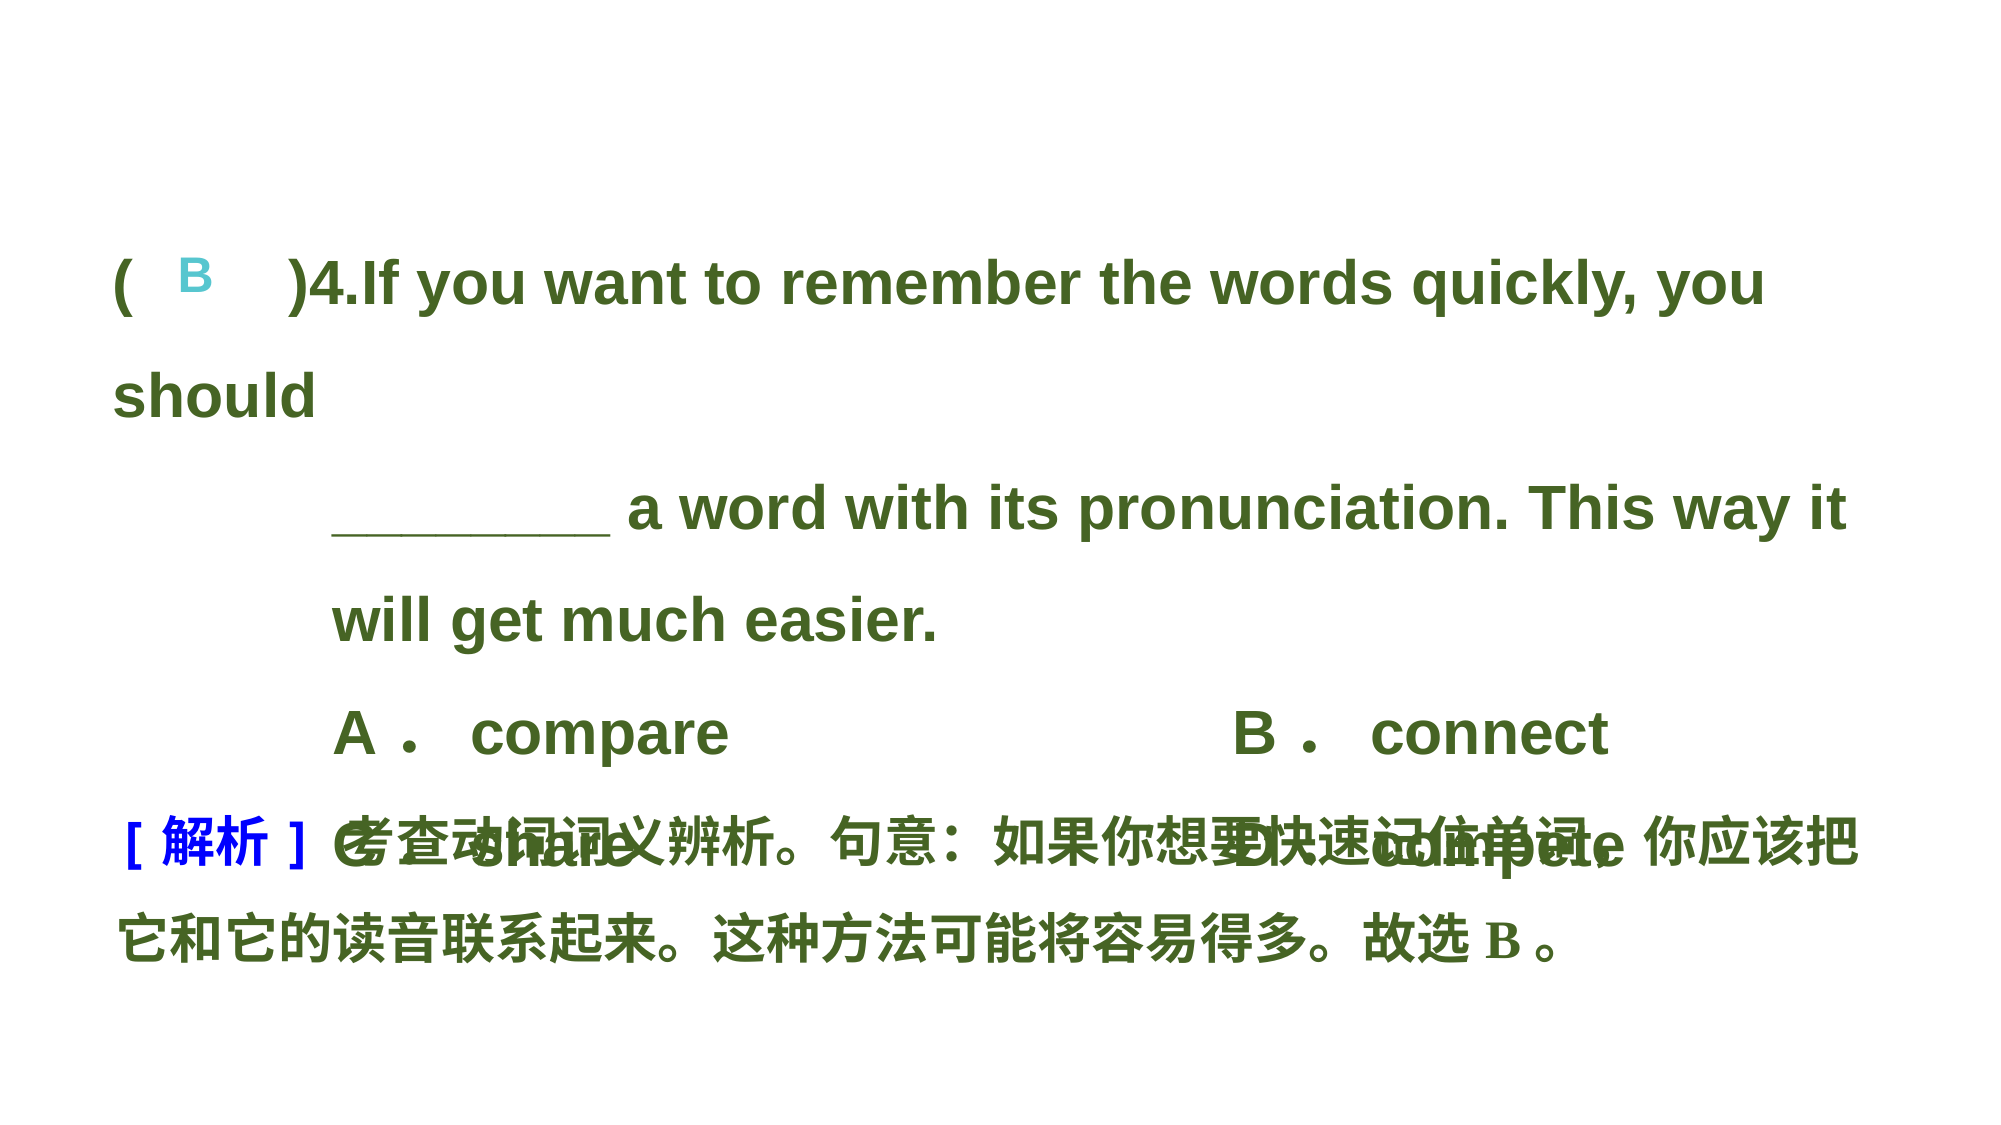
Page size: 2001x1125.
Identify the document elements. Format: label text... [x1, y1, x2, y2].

text_box [解析] 考查动词词义辨析。句意：如果你想要快速记住单词，你应该把它和它的读音联系起来。这种方法可能将容易得多。故选B。 [101, 767, 1918, 977]
text_box B [162, 235, 229, 311]
text_box ( )4.If you want to remember the words quickly, you should ________ a word with its pronunciation. This way it will get much easier. A．compare B．connect C．share D．compete [98, 197, 1915, 887]
